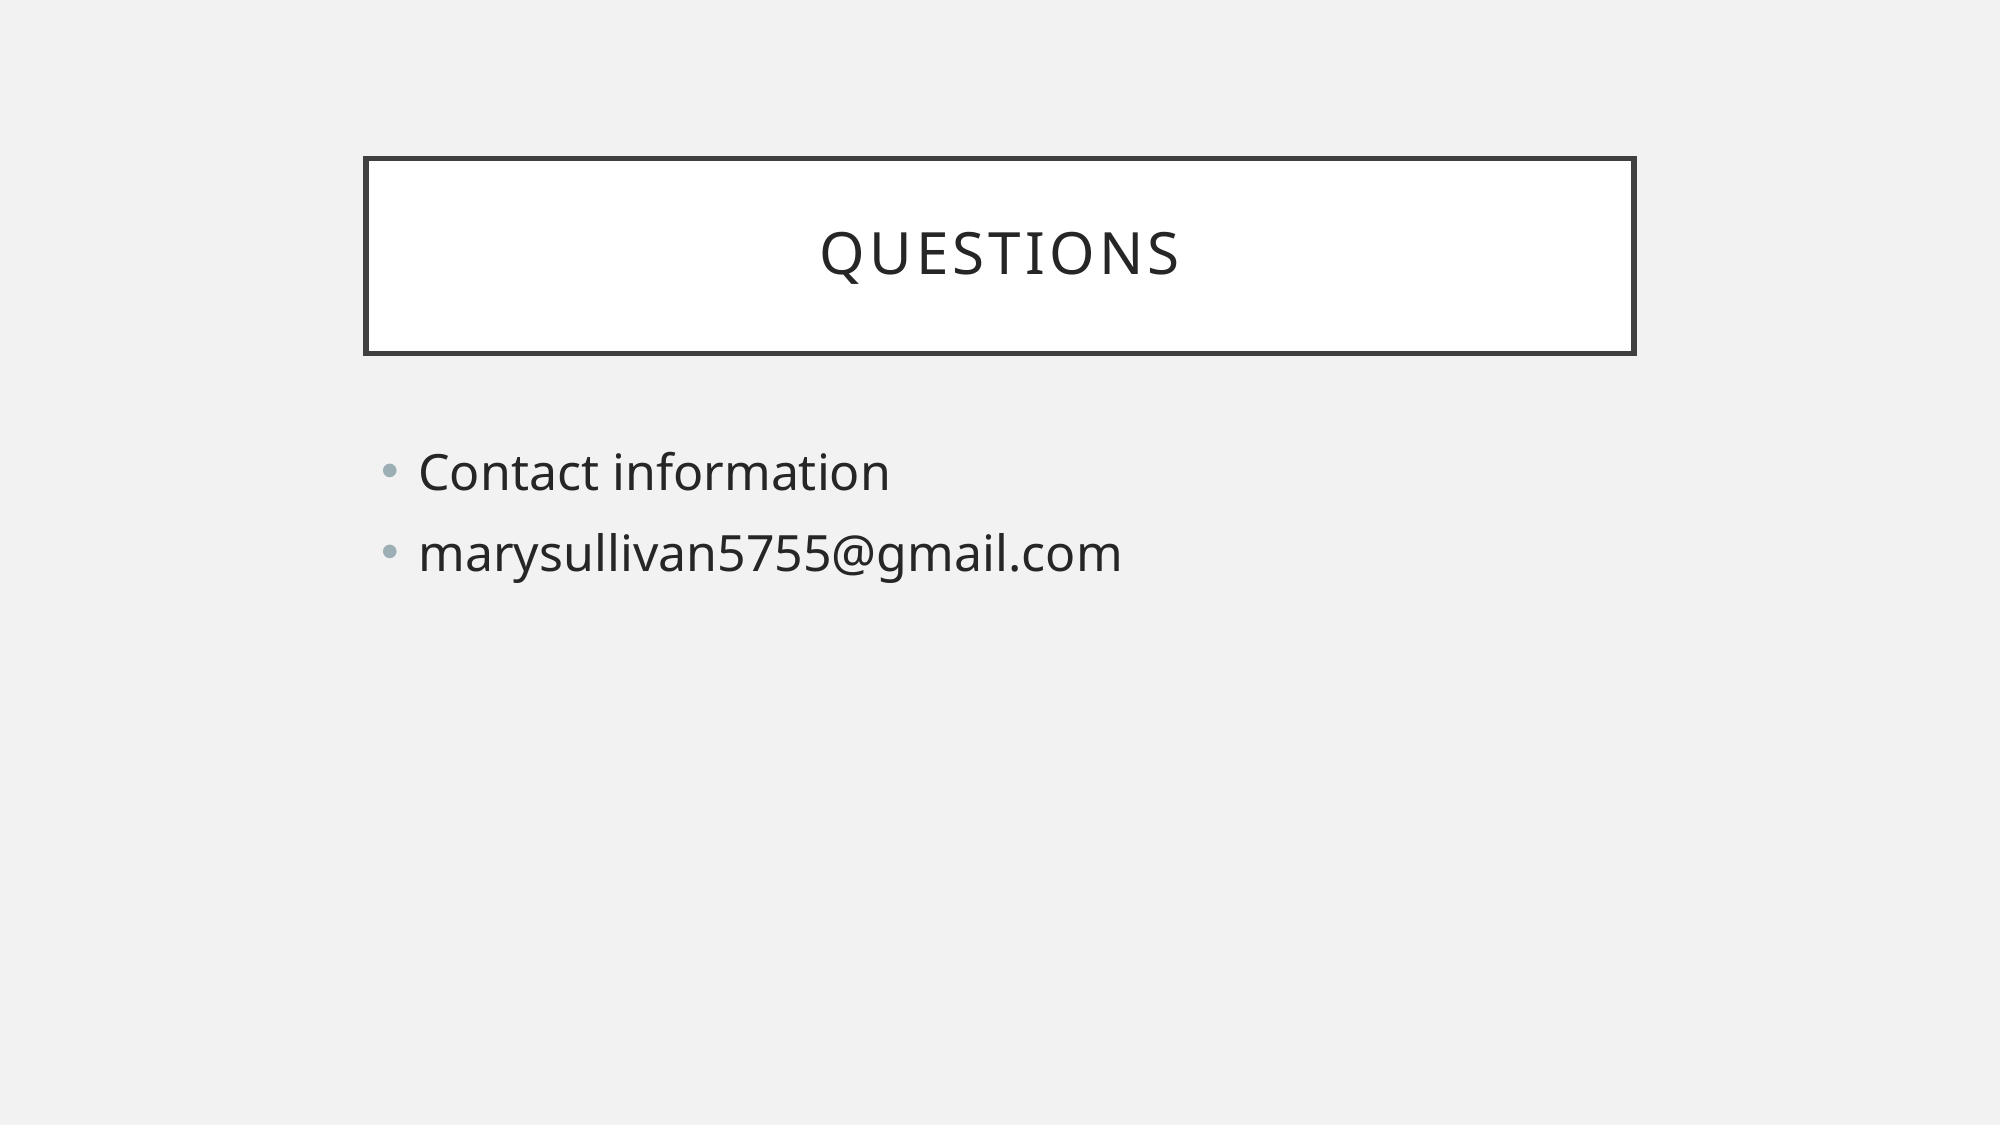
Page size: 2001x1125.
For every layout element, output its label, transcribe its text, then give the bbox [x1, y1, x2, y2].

list Contact information marysullivan5755@gmail.com [366, 432, 1634, 942]
title Questions [363, 156, 1637, 356]
